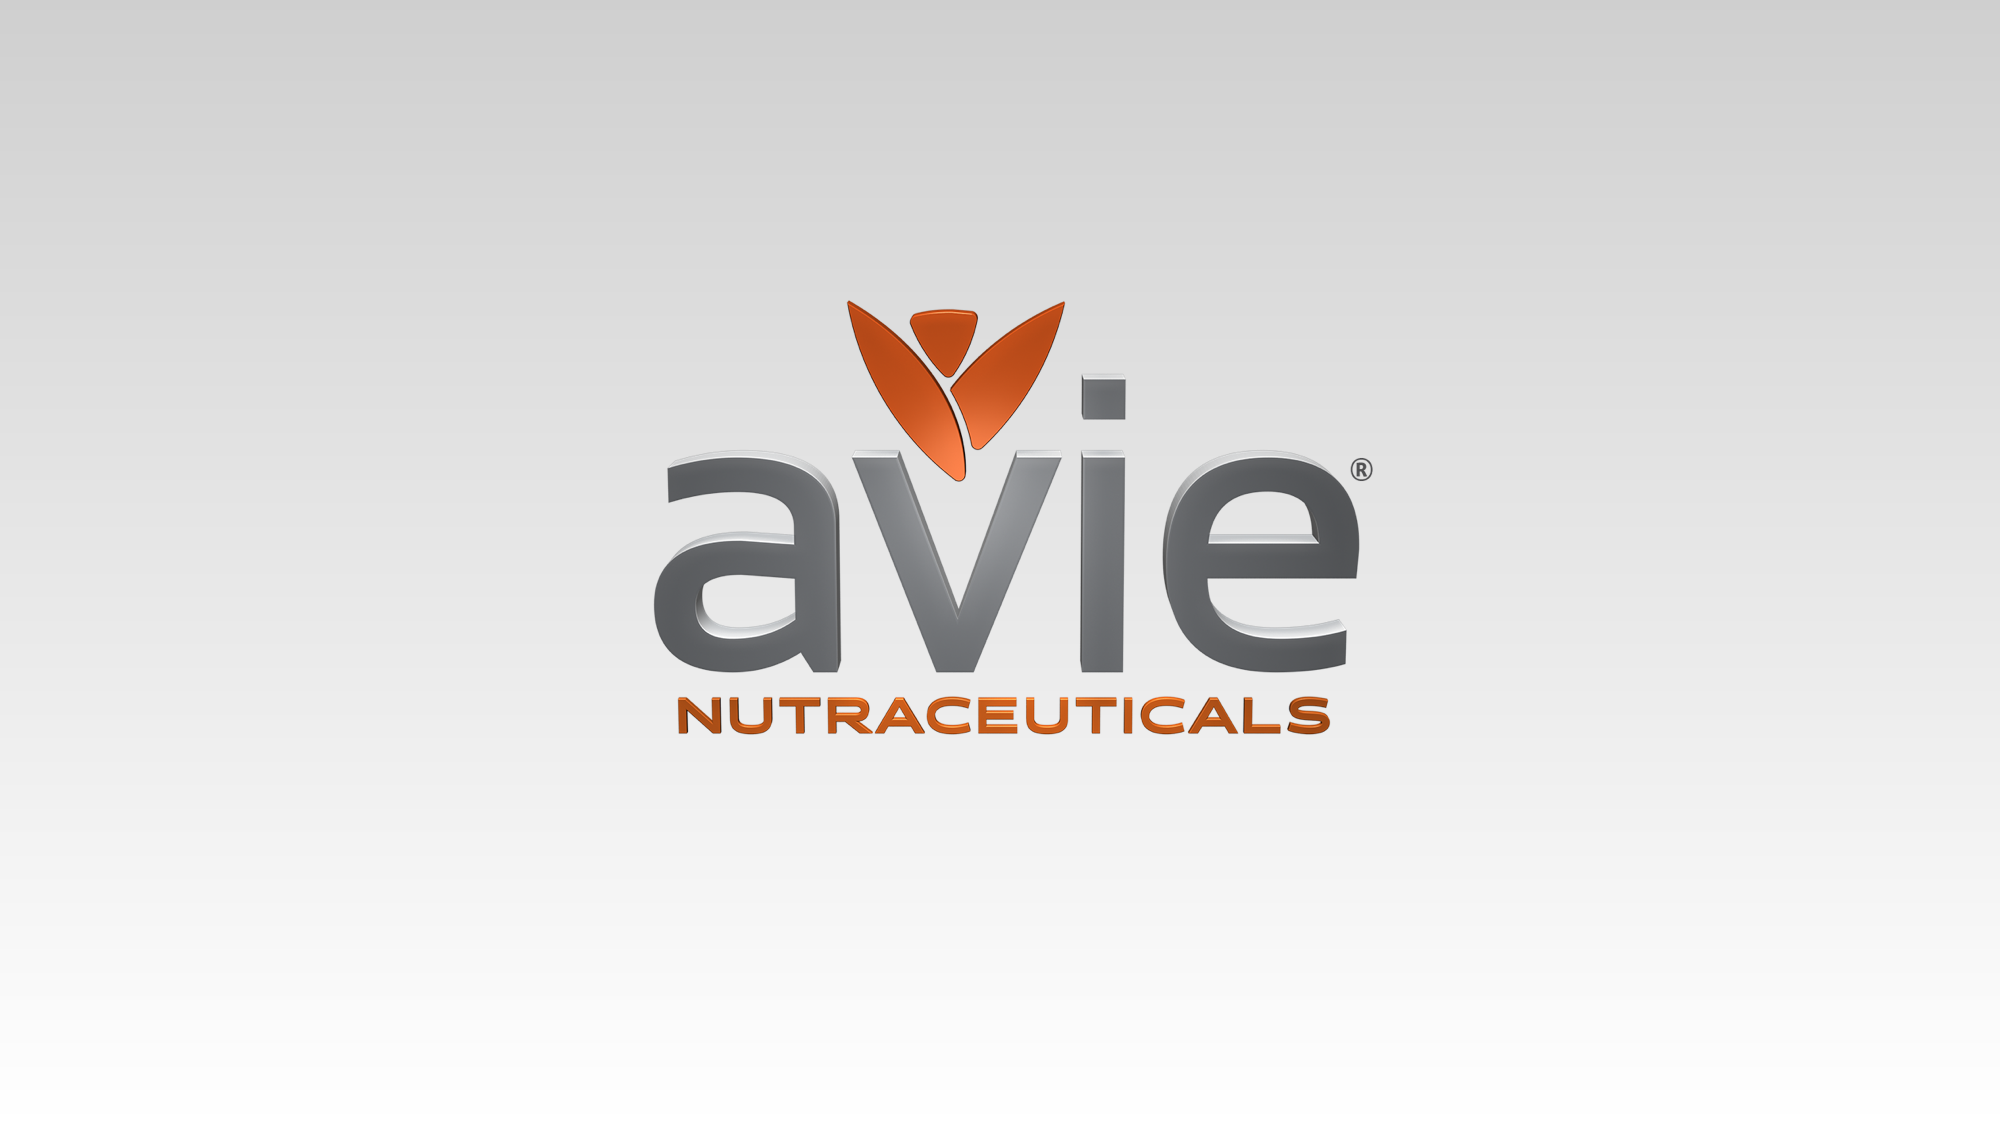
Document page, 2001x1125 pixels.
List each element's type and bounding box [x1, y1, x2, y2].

picture [653, 300, 1377, 735]
